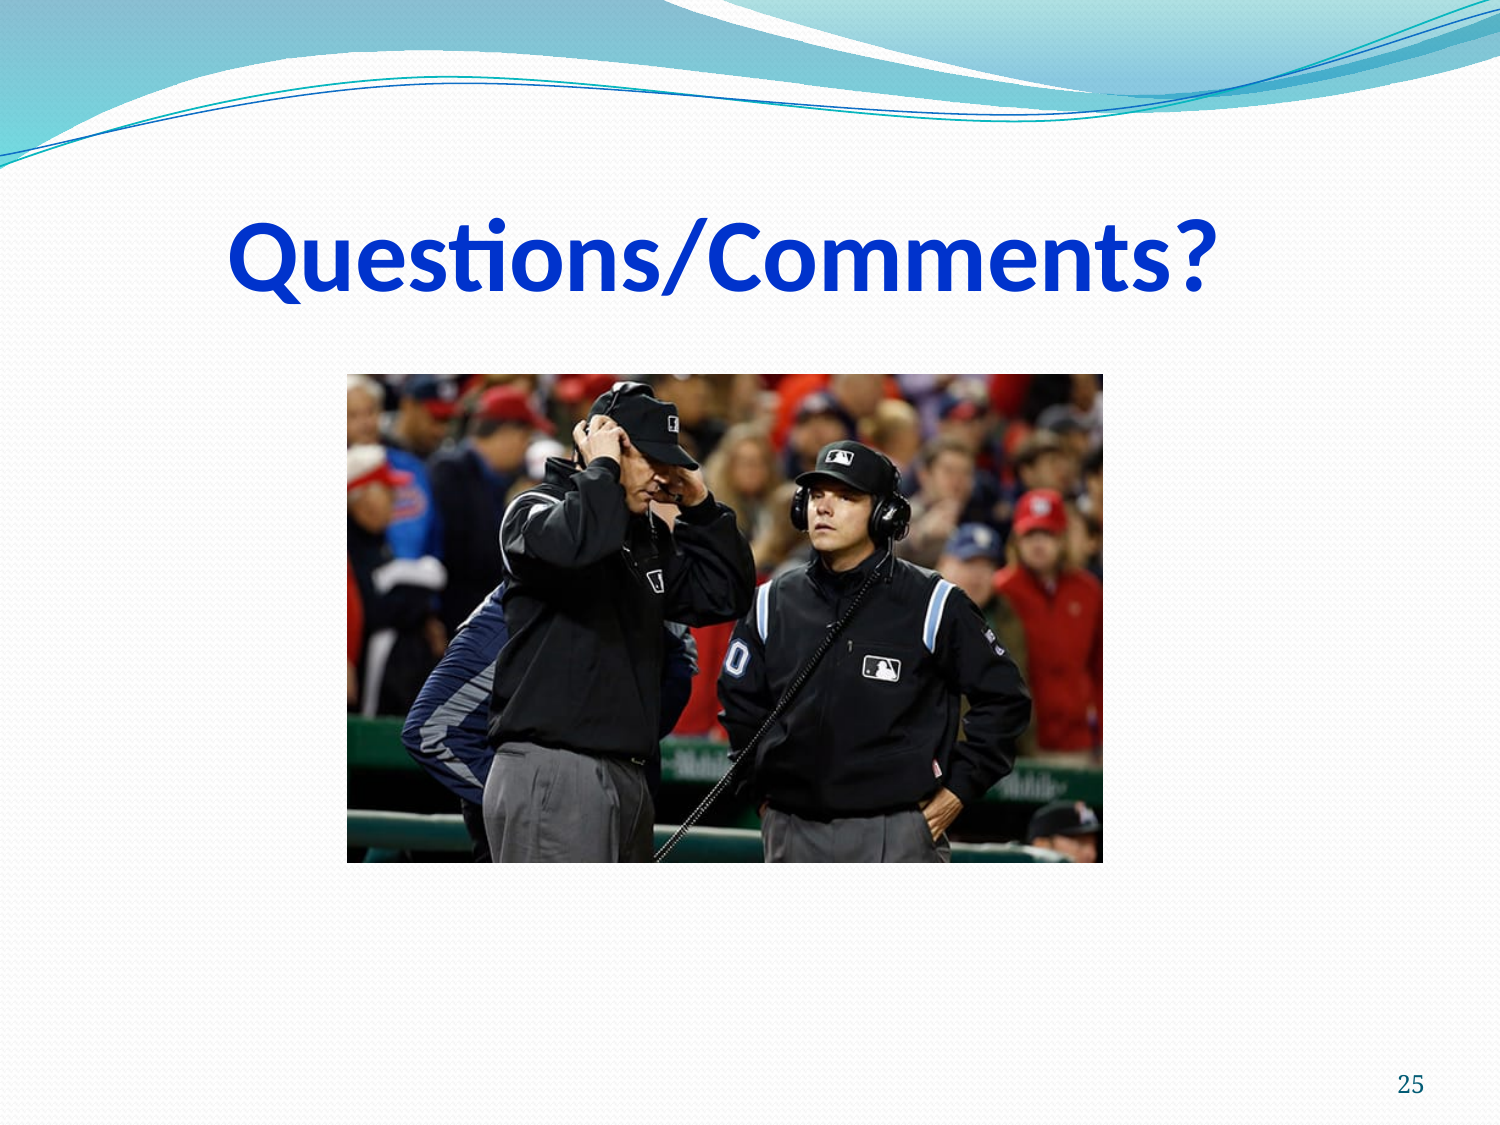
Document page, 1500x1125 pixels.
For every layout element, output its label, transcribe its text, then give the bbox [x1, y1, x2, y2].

slide_number 25 [1299, 1042, 1425, 1103]
title Questions/Comments? [24, 125, 1425, 313]
picture [346, 374, 1104, 863]
